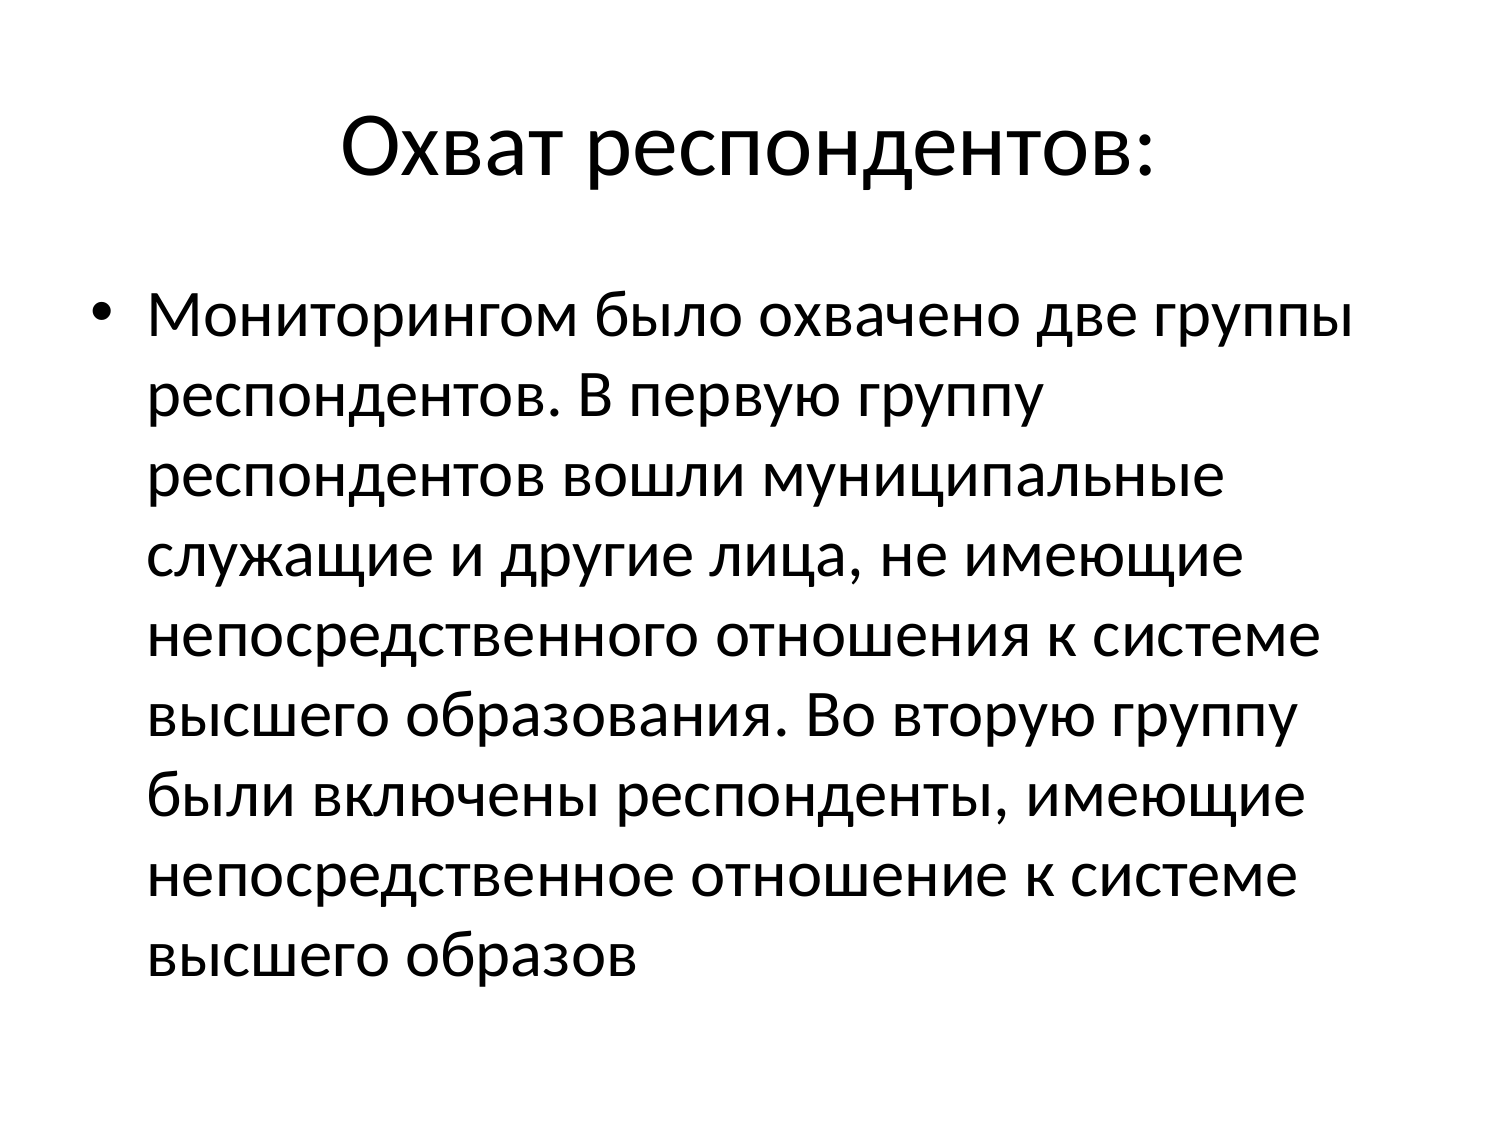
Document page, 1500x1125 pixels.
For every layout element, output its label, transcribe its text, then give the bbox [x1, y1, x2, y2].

title Охват респондентов: [75, 45, 1425, 233]
list Мониторингом было охвачено две группы респондентов. В первую группу респондентов вошли муниципальные служащие и другие лица, не имеющие непосредственного отношения к системе высшего образования. Во вторую группу были включены респонденты, имеющие непосредственное отношение к системе высшего образов [75, 262, 1425, 1005]
